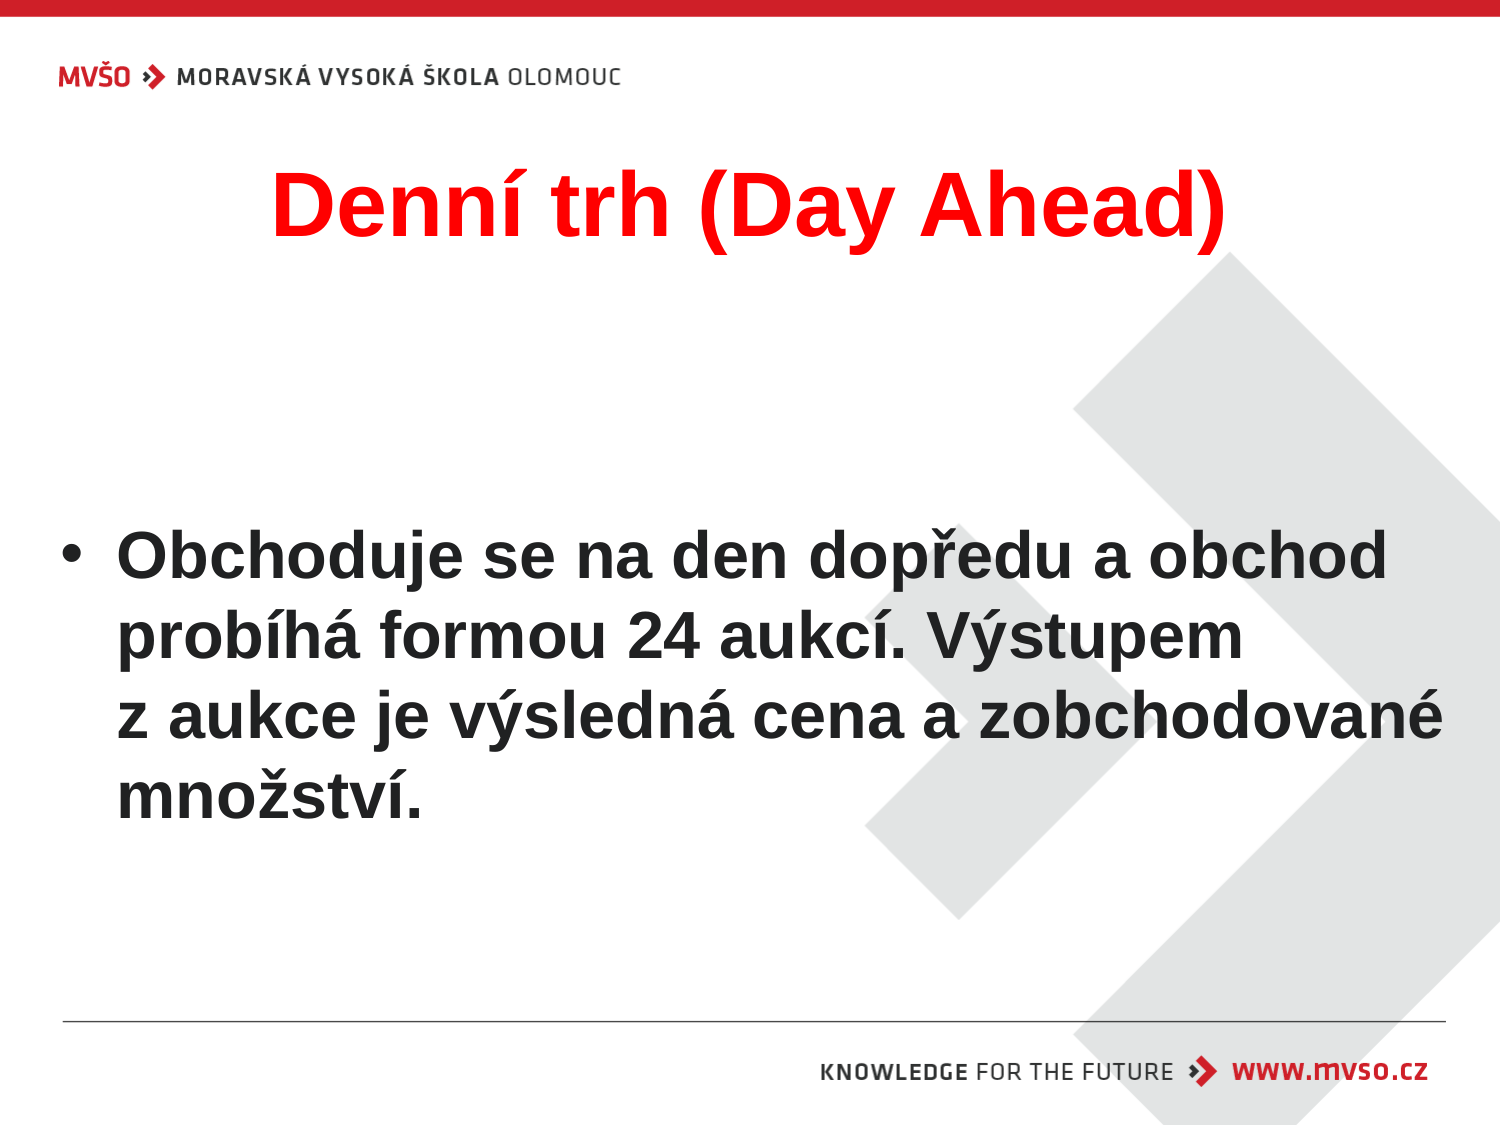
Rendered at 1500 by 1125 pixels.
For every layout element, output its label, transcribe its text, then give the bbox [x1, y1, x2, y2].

title Denní trh (Day Ahead) [75, 117, 1425, 281]
picture [0, 0, 1500, 1125]
list Obchoduje se na den dopředu a obchod probíhá formou 24 aukcí. Výstupem z aukce je výsledná cena a zobchodované množství. [45, 504, 1470, 870]
